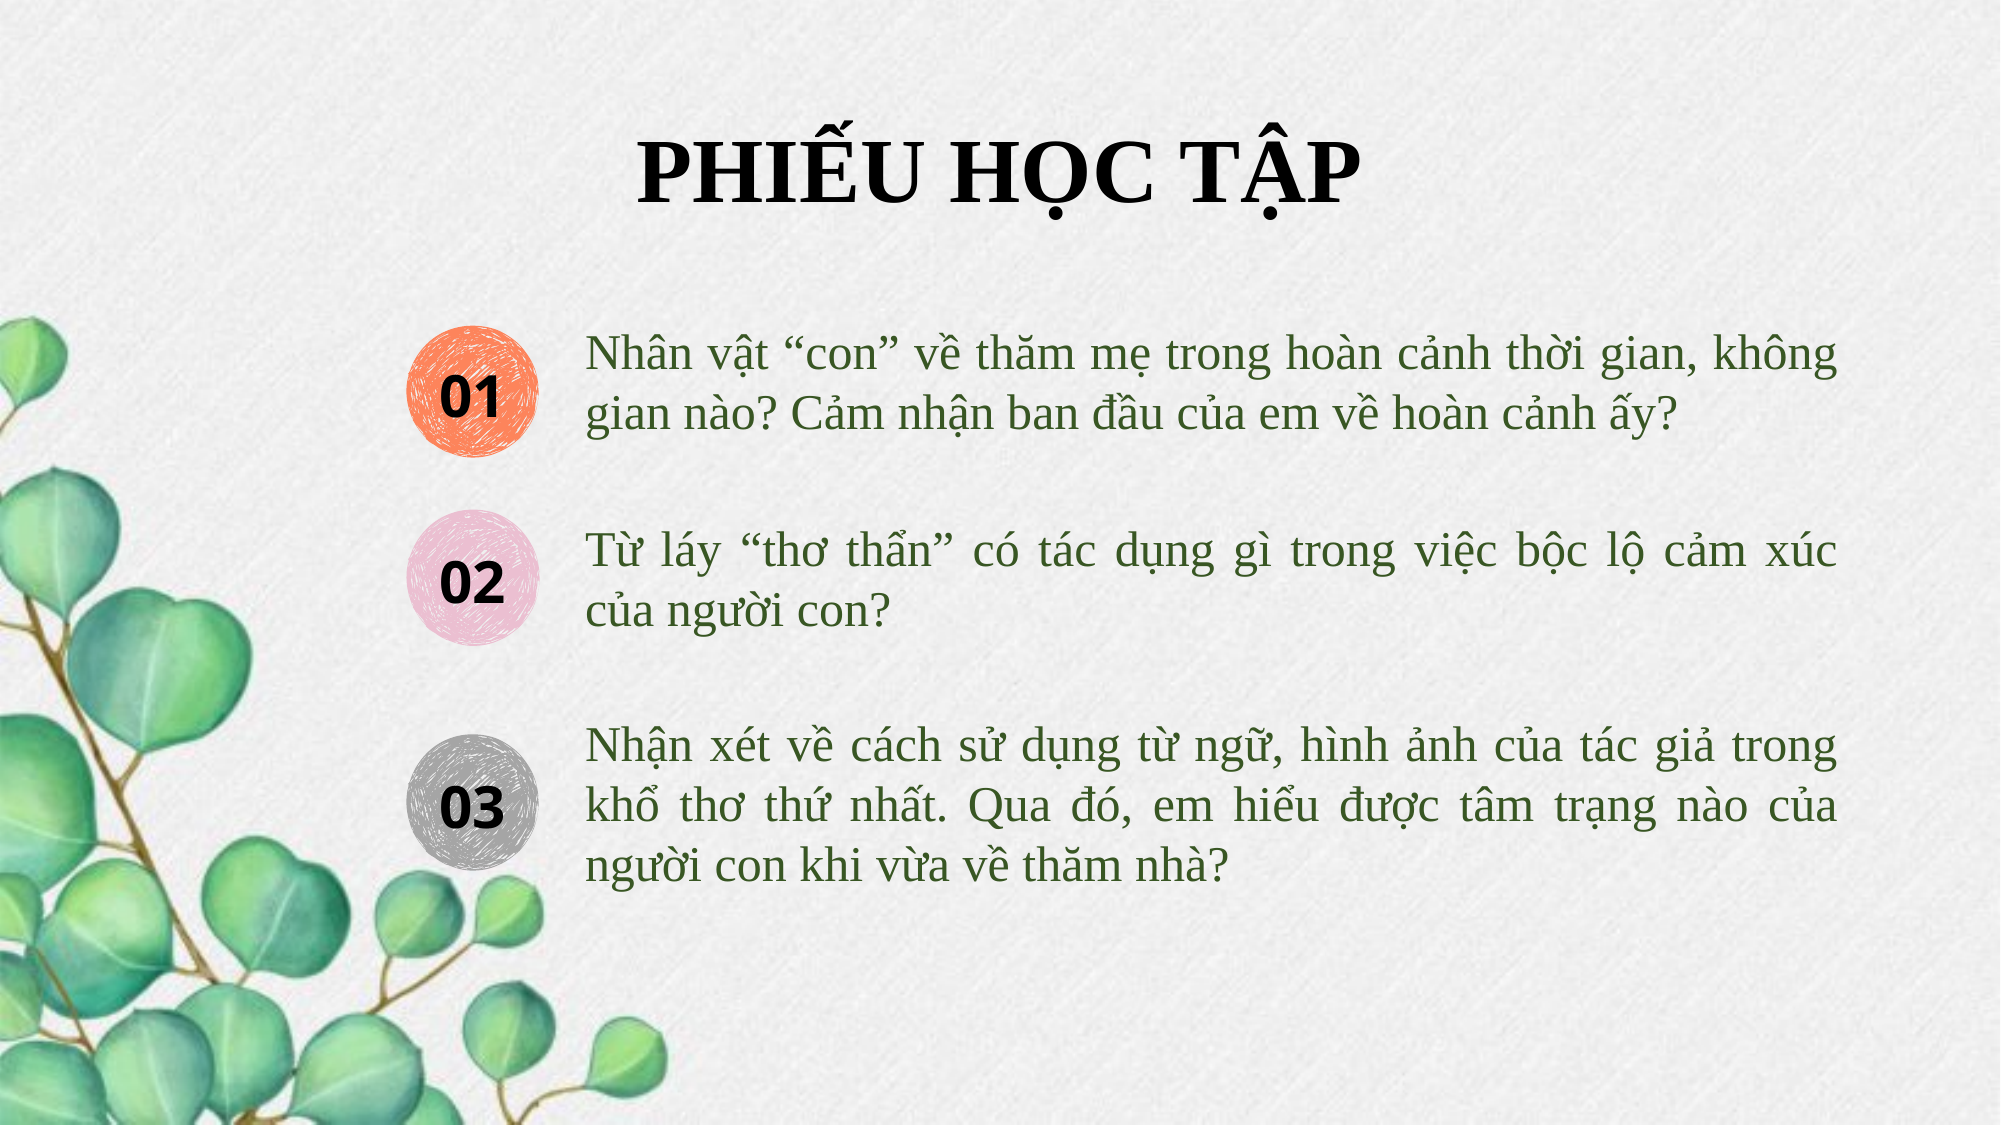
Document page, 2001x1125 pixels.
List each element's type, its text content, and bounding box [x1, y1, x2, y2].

text_box Nhận xét về cách sử dụng từ ngữ, hình ảnh của tác giả trong khổ thơ thứ nhất. Qua đó, em hiểu được tâm trạng nào của người con khi vừa về thăm nhà? [570, 703, 1854, 899]
text_box 01 [406, 325, 539, 458]
picture [0, 0, 2001, 1125]
text_box Nhân vật “con” về thăm mẹ trong hoàn cảnh thời gian, không gian nào? Cảm nhận ban đầu của em về hoàn cảnh ấy? [570, 312, 1854, 448]
text_box 02 [406, 509, 540, 646]
text_box Từ láy “thơ thẩn” có tác dụng gì trong việc bộc lộ cảm xúc của người con? [570, 509, 1854, 645]
title PHIẾU HỌC TẬP [345, 64, 1655, 282]
text_box 03 [406, 734, 539, 871]
